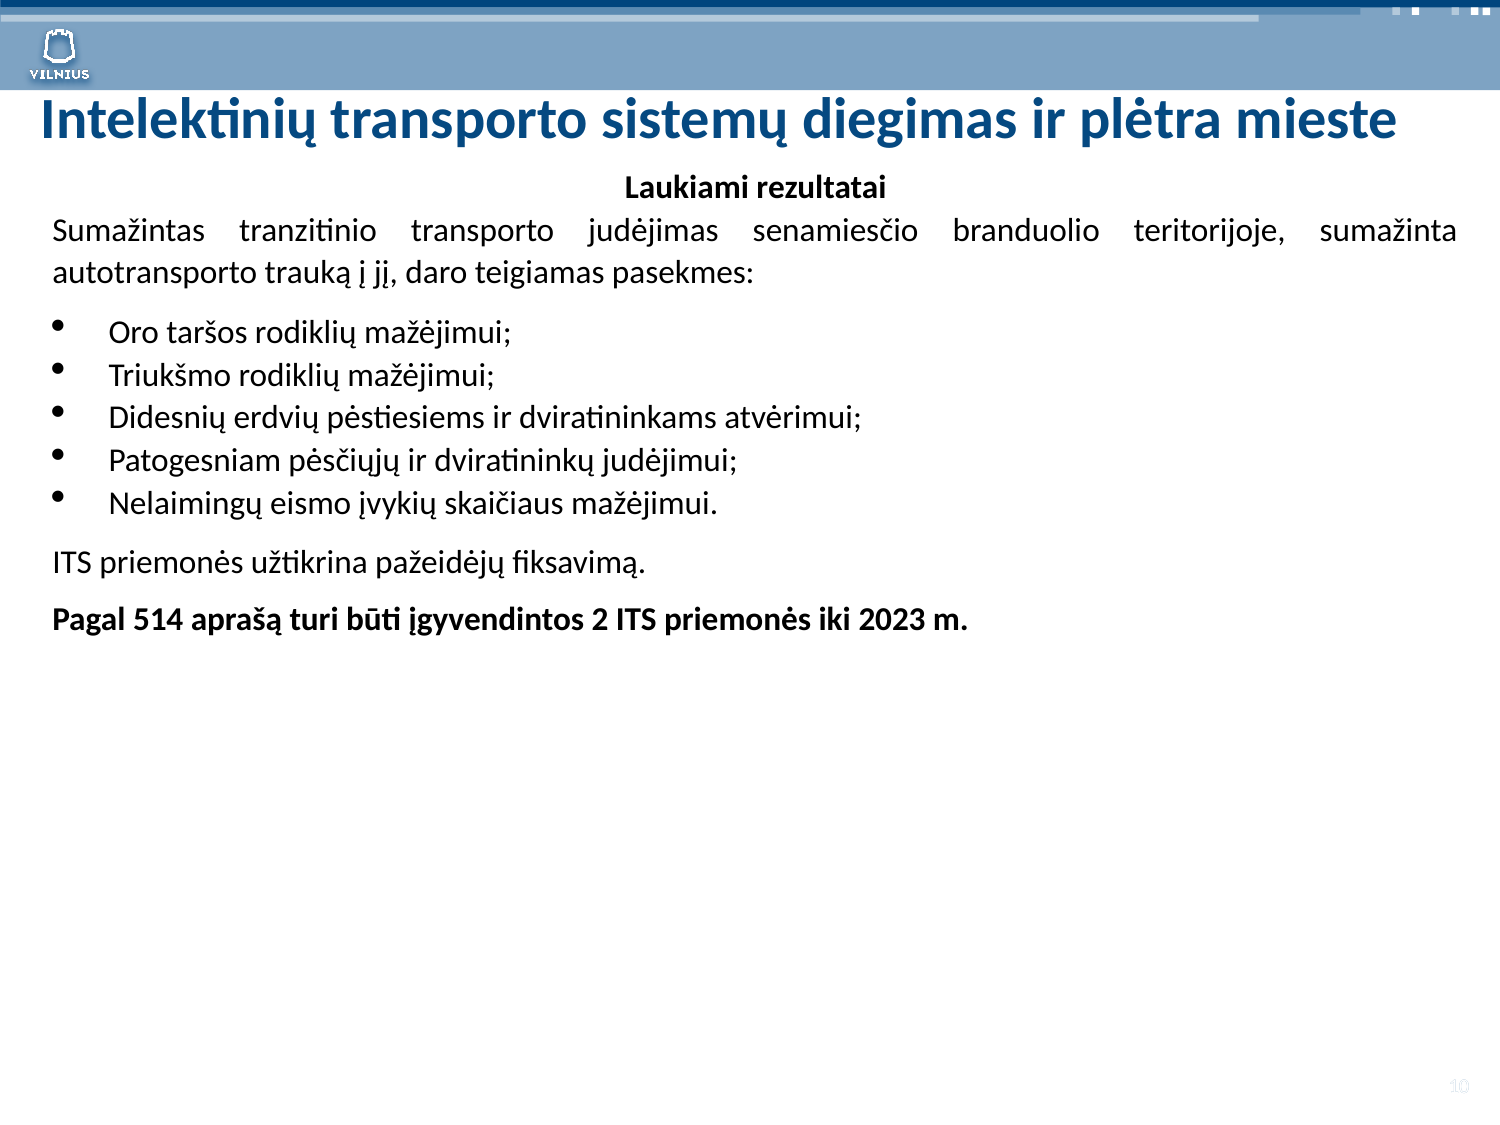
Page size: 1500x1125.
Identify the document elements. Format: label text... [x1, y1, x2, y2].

text_box 10 [1431, 1065, 1485, 1106]
text_box Laukiami rezultatai Sumažintas tranzitinio transporto judėjimas senamiesčio branduolio teritorijoje, sumažinta autotransporto trauką į jį, daro teigiamas pasekmes: Oro taršos rodiklių mažėjimui; Triukšmo rodiklių mažėjimui; Didesnių erdvių pėstiesiems ir dviratininkams atvėrimui; Patogesniam pėsčiųjų ir dviratininkų judėjimui; Nelaimingų eismo įvykių skaičiaus mažėjimui. ITS priemonės užtikrina pažeidėjų fiksavimą. Pagal 514 aprašą turi būti įgyvendintos 2 ITS priemonės iki 2023 m. [37, 157, 1475, 670]
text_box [0, 0, 1500, 91]
text_box Intelektinių transporto sistemų diegimas ir plėtra mieste [0, 98, 1491, 161]
